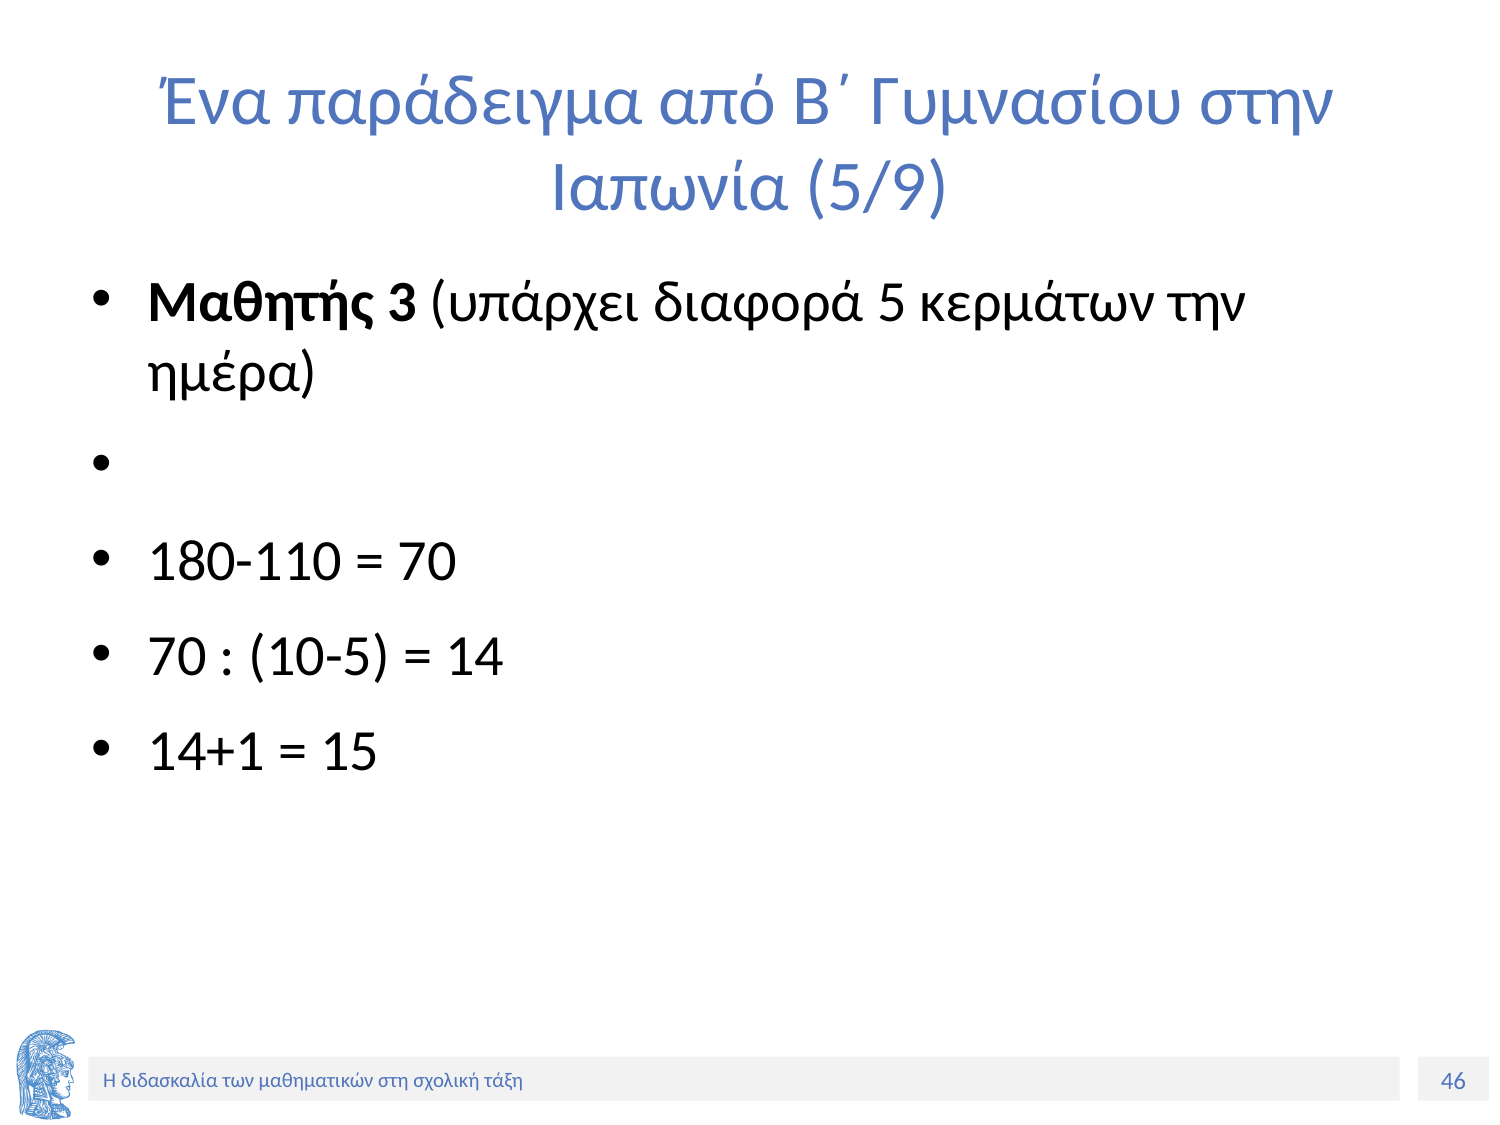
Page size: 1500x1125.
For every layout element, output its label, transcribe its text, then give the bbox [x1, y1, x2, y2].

picture [9, 1026, 81, 1120]
title Ένα παράδειγμα από Β΄ Γυμνασίου στην Ιαπωνία (5/9) [75, 45, 1425, 233]
list Μαθητής 3 (υπάρχει διαφορά 5 κερμάτων την ημέρα) 180-110 = 70 70 : (10-5) = 14 14+1 = 15 [76, 255, 1427, 998]
